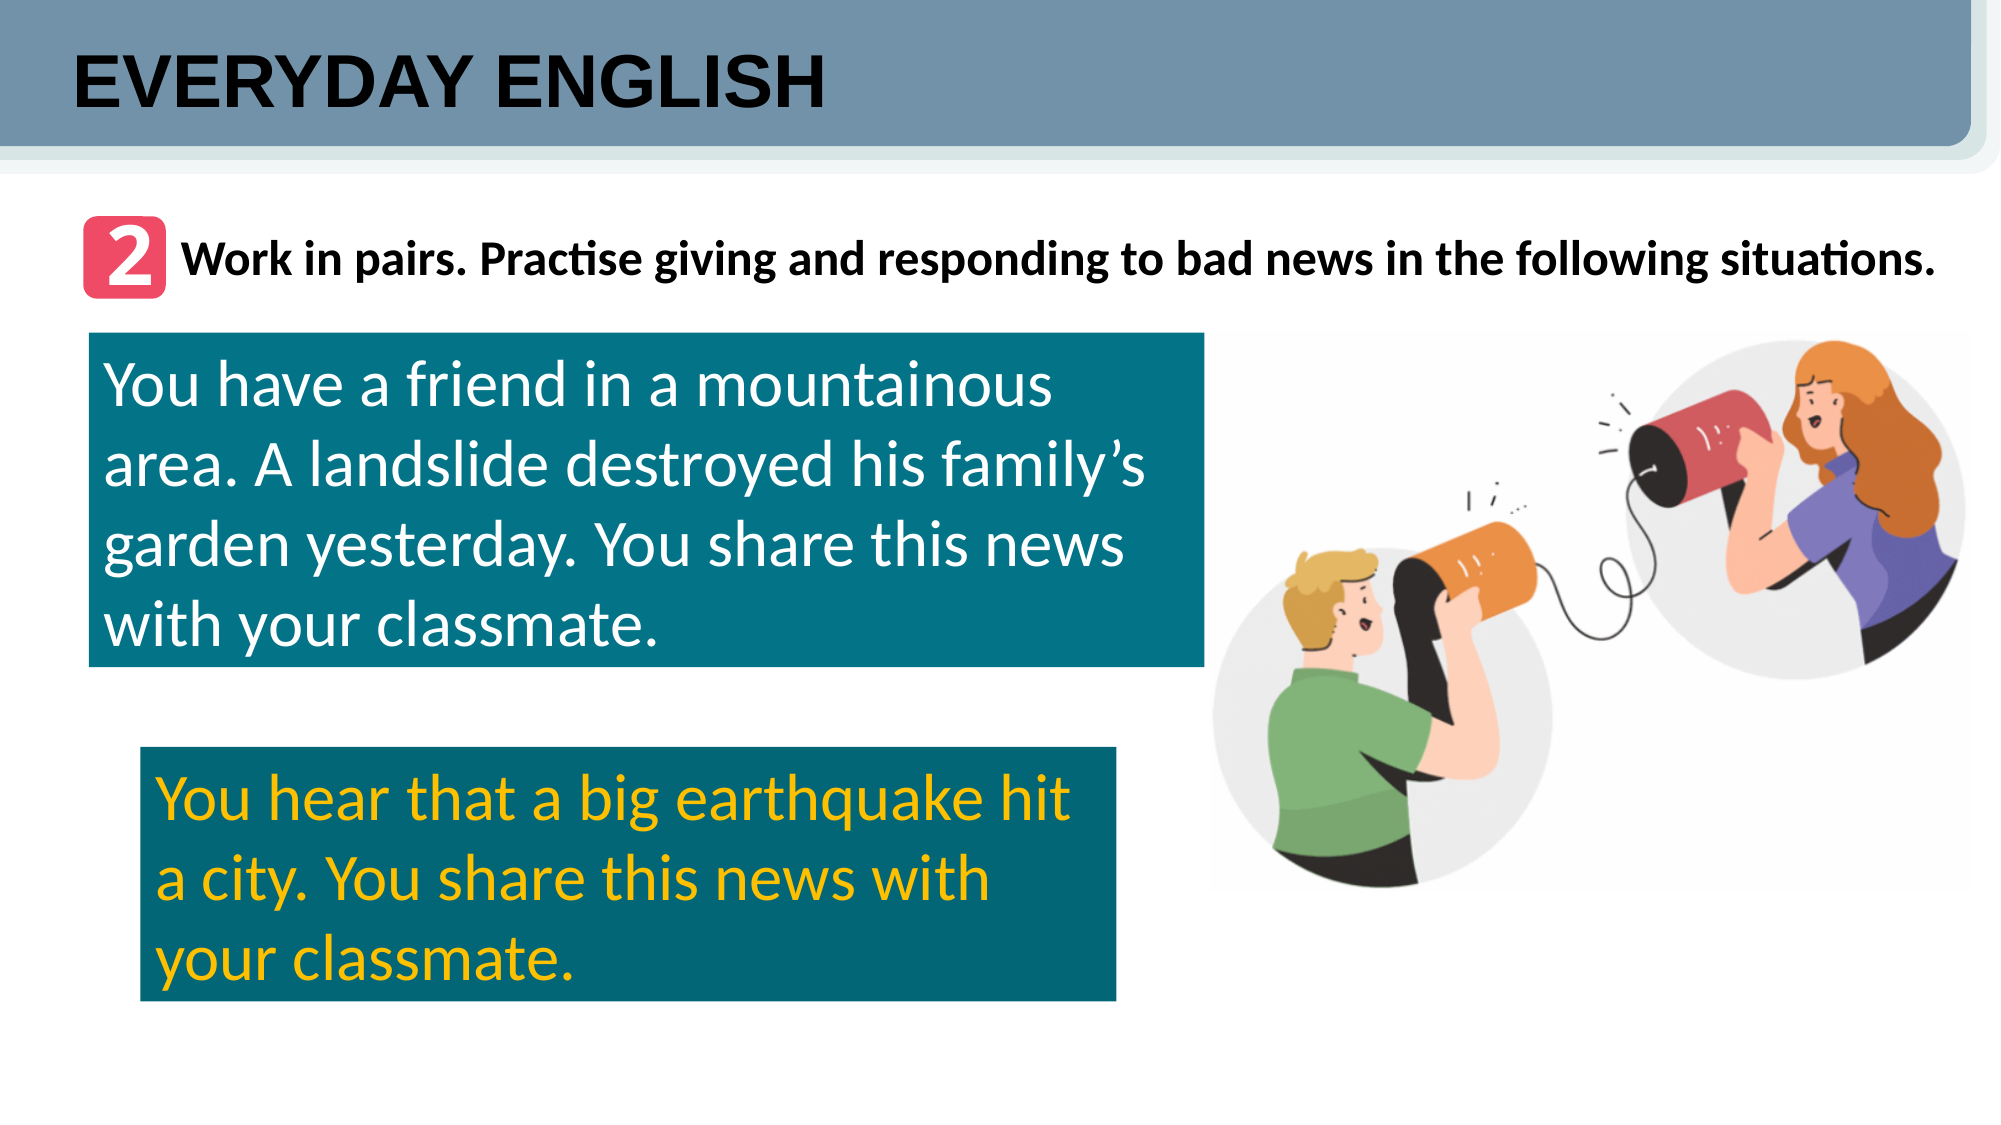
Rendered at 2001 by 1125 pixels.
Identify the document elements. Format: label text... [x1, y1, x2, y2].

text_box [158, 216, 167, 299]
text_box You have a friend in a mountainous area. A landslide destroyed his family’s garden yesterday. You share this news with your classmate. [88, 332, 1205, 668]
text_box 2 [92, 194, 158, 309]
text_box You hear that a big earthquake hit a city. You share this news with your classmate. [140, 746, 1117, 1002]
text_box [82, 216, 92, 299]
picture [1210, 331, 1971, 892]
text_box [0, 0, 2000, 175]
text_box Work in pairs. Practise giving and responding to bad news in the following situations. [165, 217, 1978, 293]
